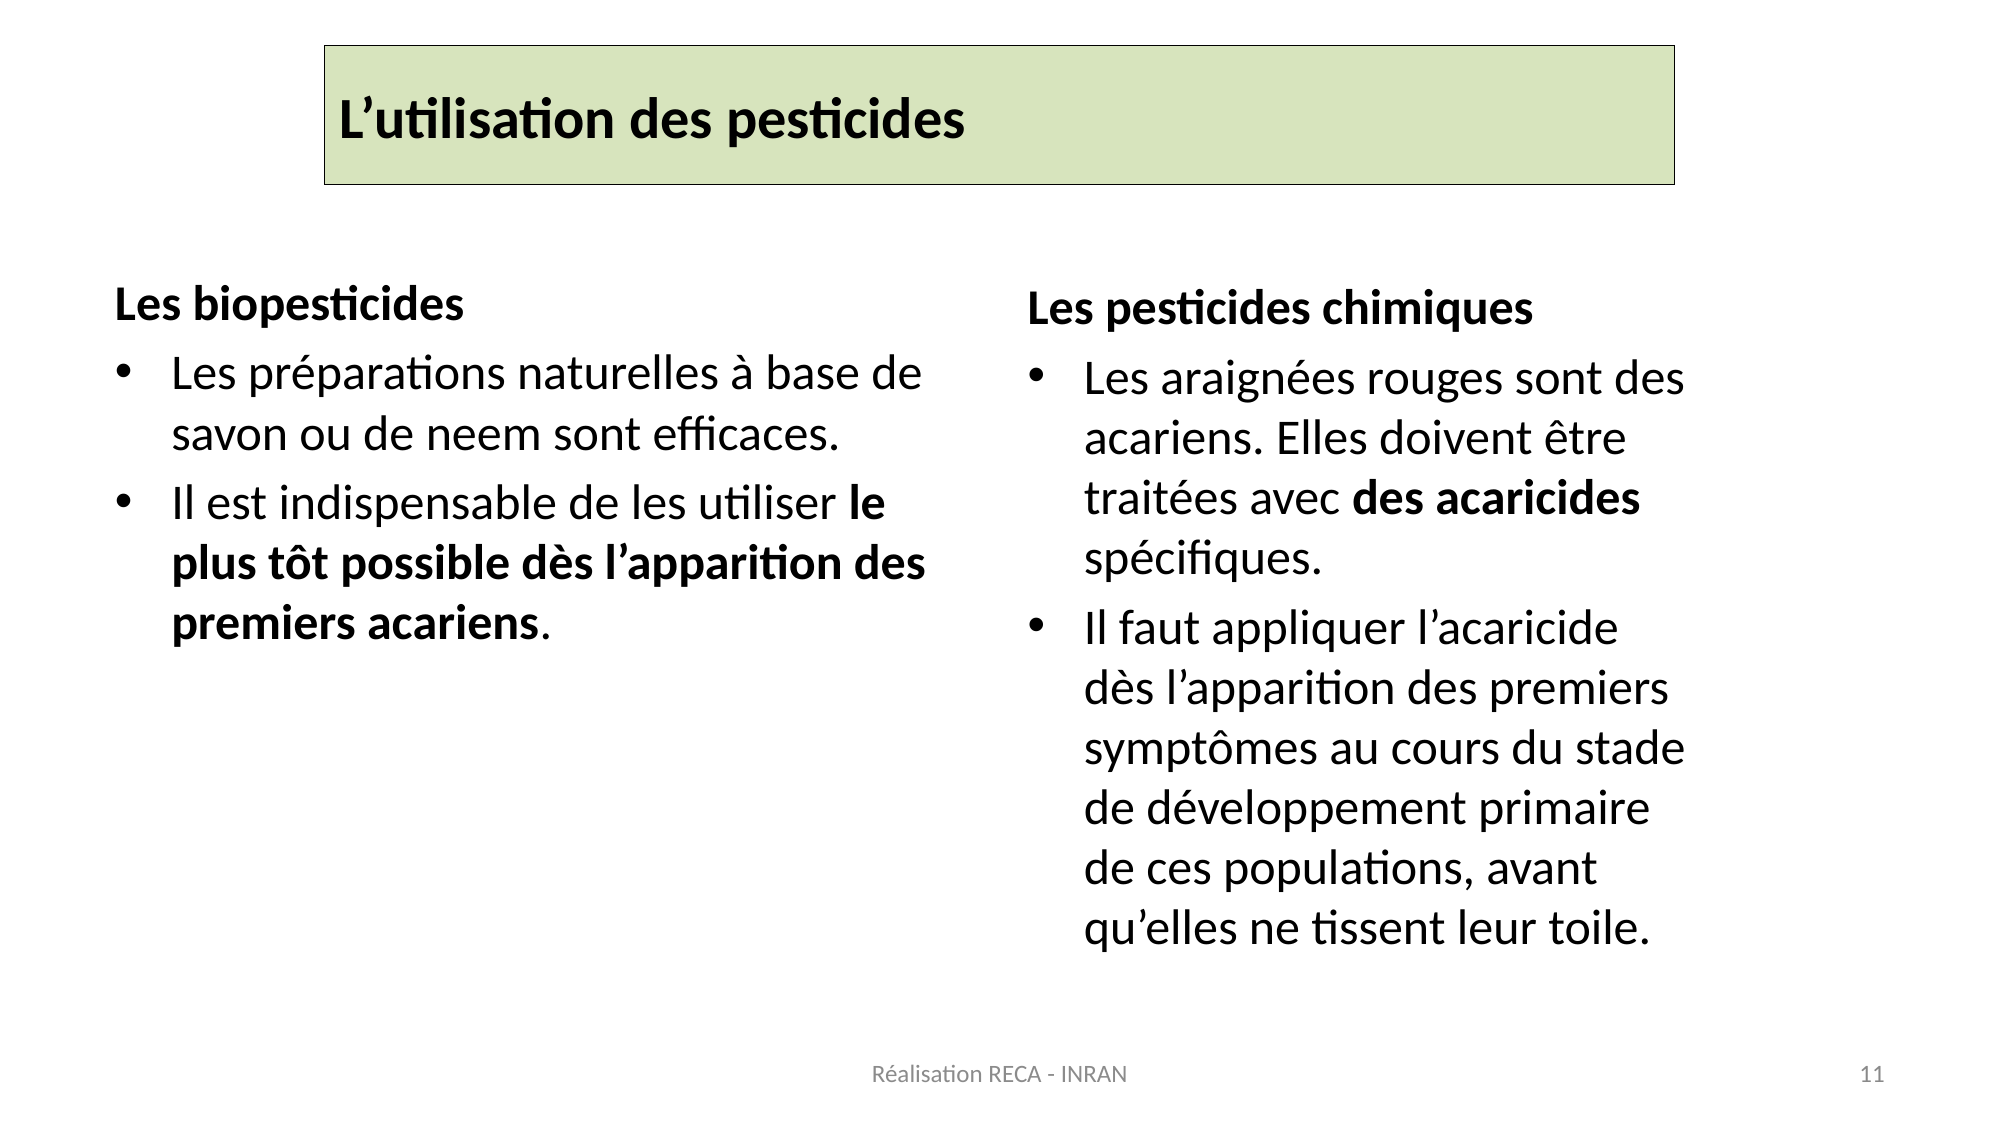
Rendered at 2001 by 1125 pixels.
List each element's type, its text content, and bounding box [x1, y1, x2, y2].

list Les pesticides chimiques Les araignées rouges sont des acariens. Elles doivent être traitées avec des acaricides spécifiques. Il faut appliquer l’acaricide dès l’apparition des premiers symptômes au cours du stade de développement primaire de ces populations, avant qu’elles ne tissent leur toile. [1012, 267, 1709, 1071]
list Les biopesticides Les préparations naturelles à base de savon ou de neem sont efficaces. Il est indispensable de les utiliser le plus tôt possible dès l’apparition des premiers acariens. [99, 262, 984, 1005]
title L’utilisation des pesticides [324, 45, 1675, 185]
slide_number 11 [1433, 1042, 1900, 1103]
footer Réalisation RECA - INRAN [683, 1042, 1317, 1103]
